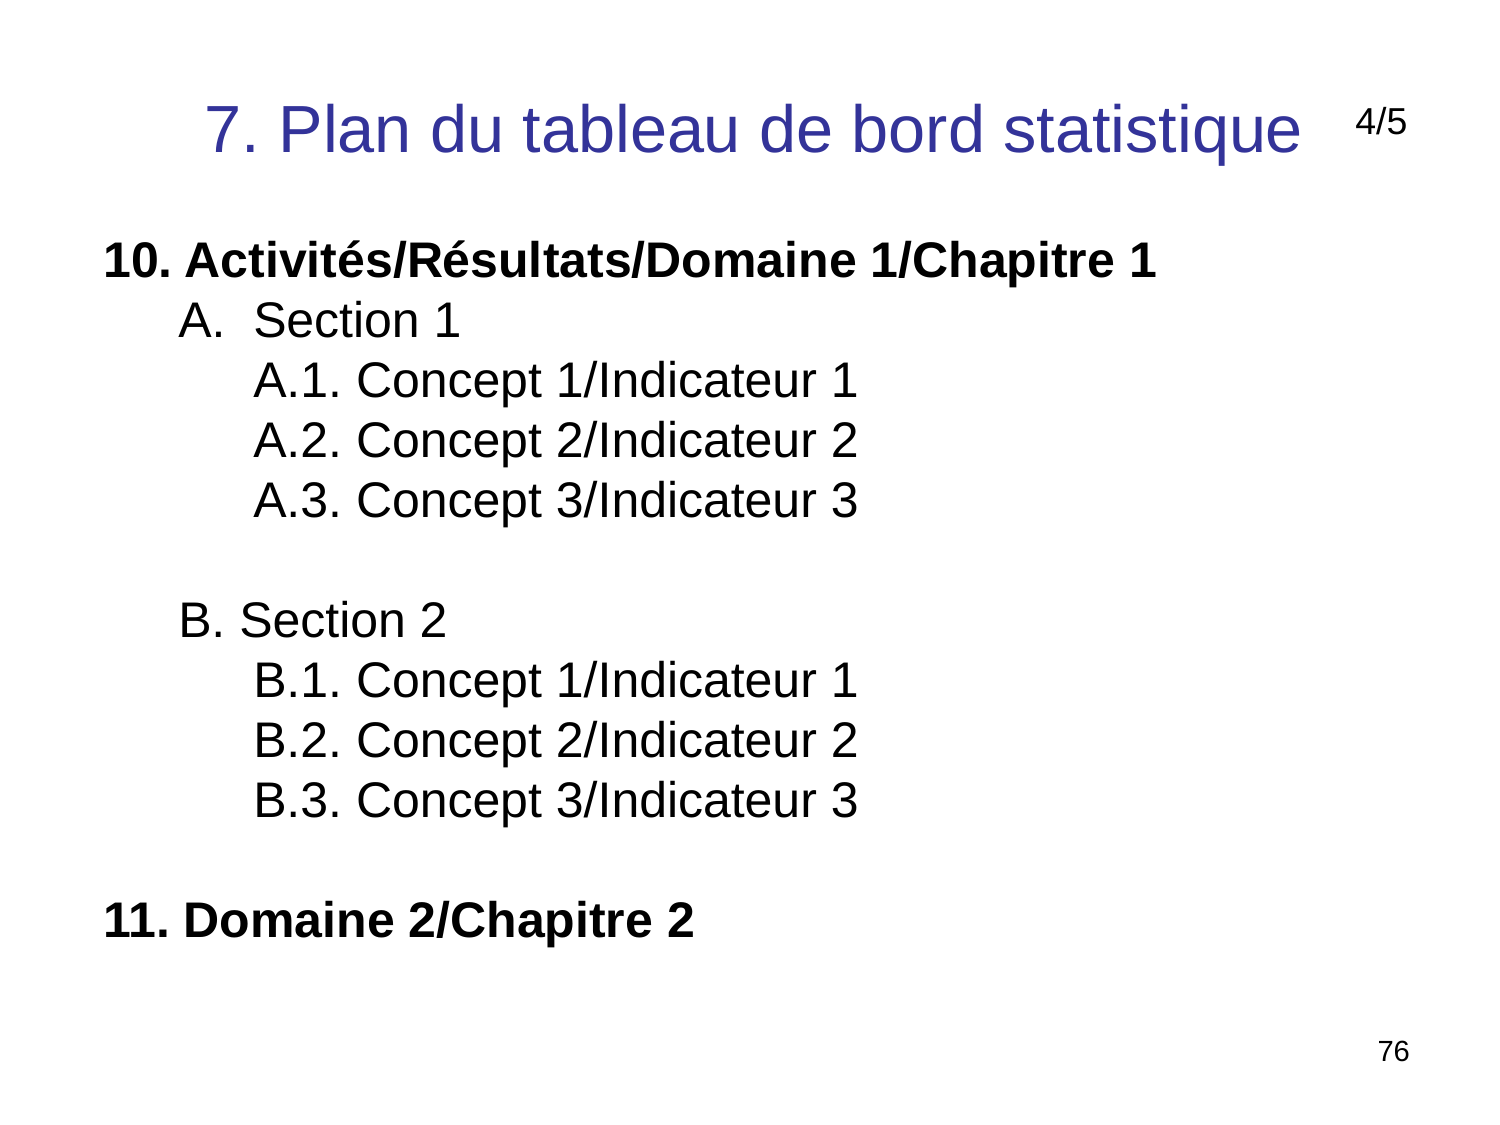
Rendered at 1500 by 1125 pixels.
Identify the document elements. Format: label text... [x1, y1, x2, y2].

text_box 10. Activités/Résultats/Domaine 1/Chapitre 1 Section 1 A.1. Concept 1/Indicateur 1 A.2. Concept 2/Indicateur 2 A.3. Concept 3/Indicateur 3 B. Section 2 B.1. Concept 1/Indicateur 1 B.2. Concept 2/Indicateur 2 B.3. Concept 3/Indicateur 3 11. Domaine 2/Chapitre 2 [88, 219, 1436, 1015]
text_box 7. Plan du tableau de bord statistique [79, 78, 1430, 197]
slide_number 76 [1074, 1024, 1426, 1103]
text_box 4/5 [1340, 89, 1447, 150]
